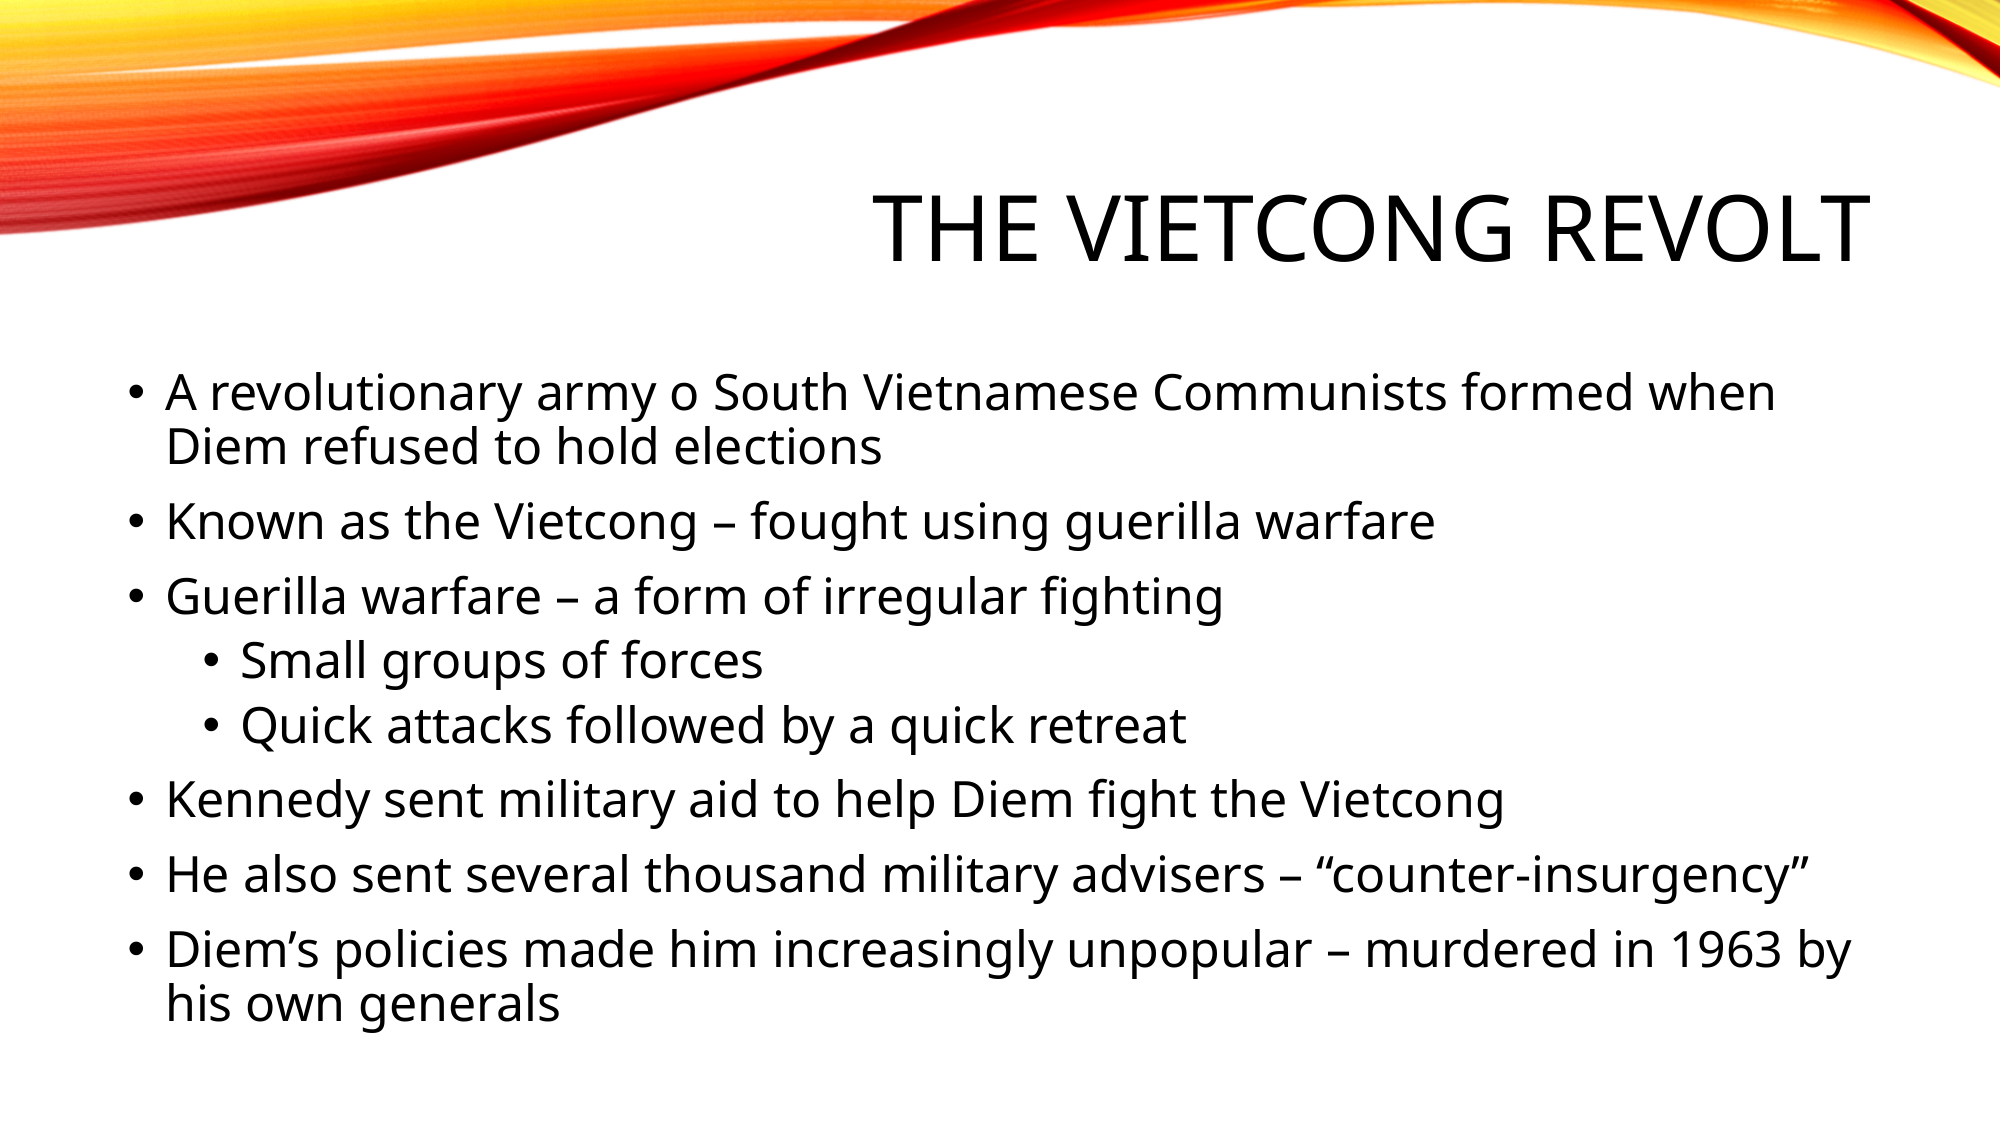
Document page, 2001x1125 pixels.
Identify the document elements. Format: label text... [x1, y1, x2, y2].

picture [0, 0, 2000, 237]
list A revolutionary army o South Vietnamese Communists formed when Diem refused to hold elections Known as the Vietcong – fought using guerilla warfare Guerilla warfare – a form of irregular fighting Small groups of forces Quick attacks followed by a quick retreat Kennedy sent military aid to help Diem fight the Vietcong He also sent several thousand military advisers – “counter-insurgency” Diem’s policies made him increasingly unpopular – murdered in 1963 by his own generals [112, 360, 1888, 1081]
title The Vietcong revolt [474, 125, 1888, 338]
